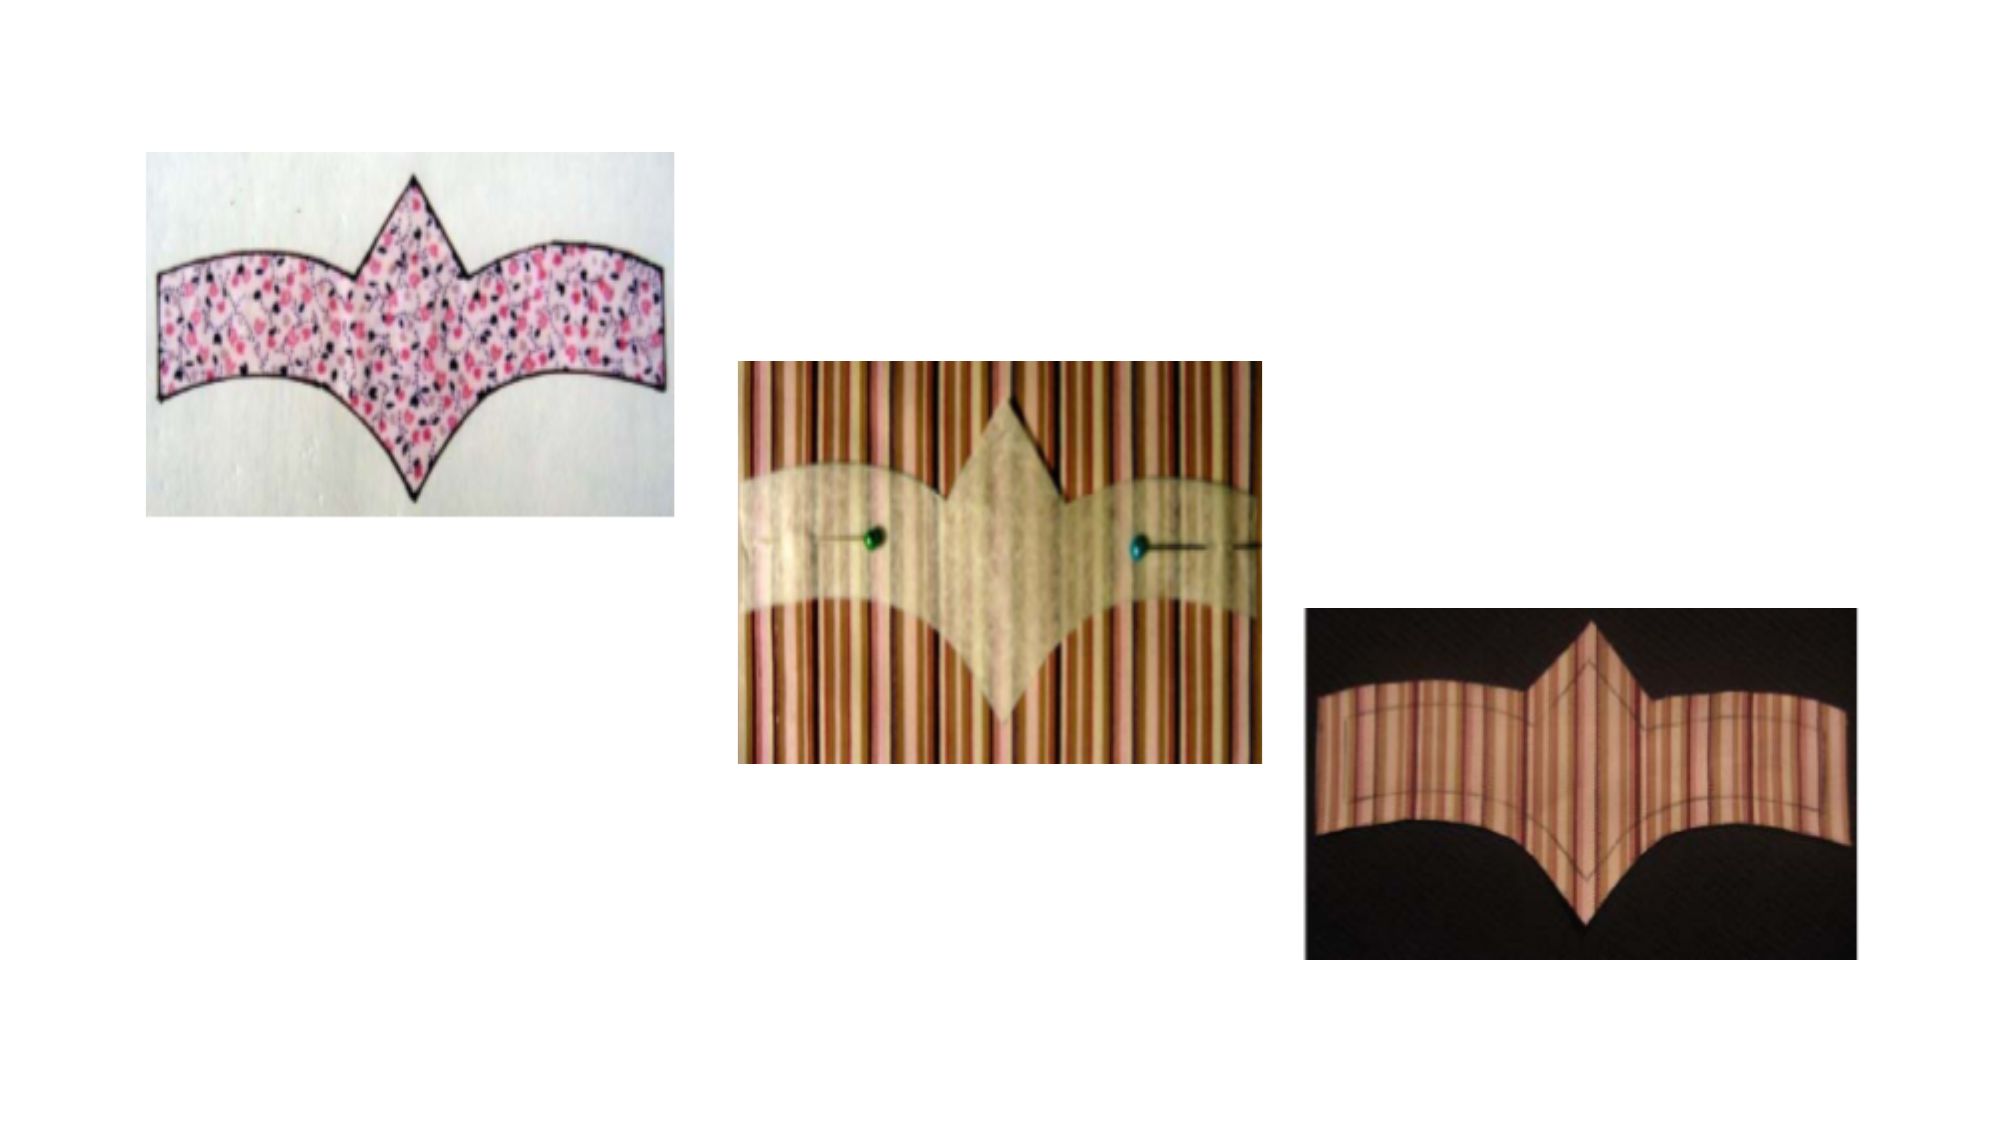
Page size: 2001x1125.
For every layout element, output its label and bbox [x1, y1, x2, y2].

picture [145, 152, 675, 523]
picture [1302, 608, 1861, 961]
picture [737, 361, 1263, 764]
